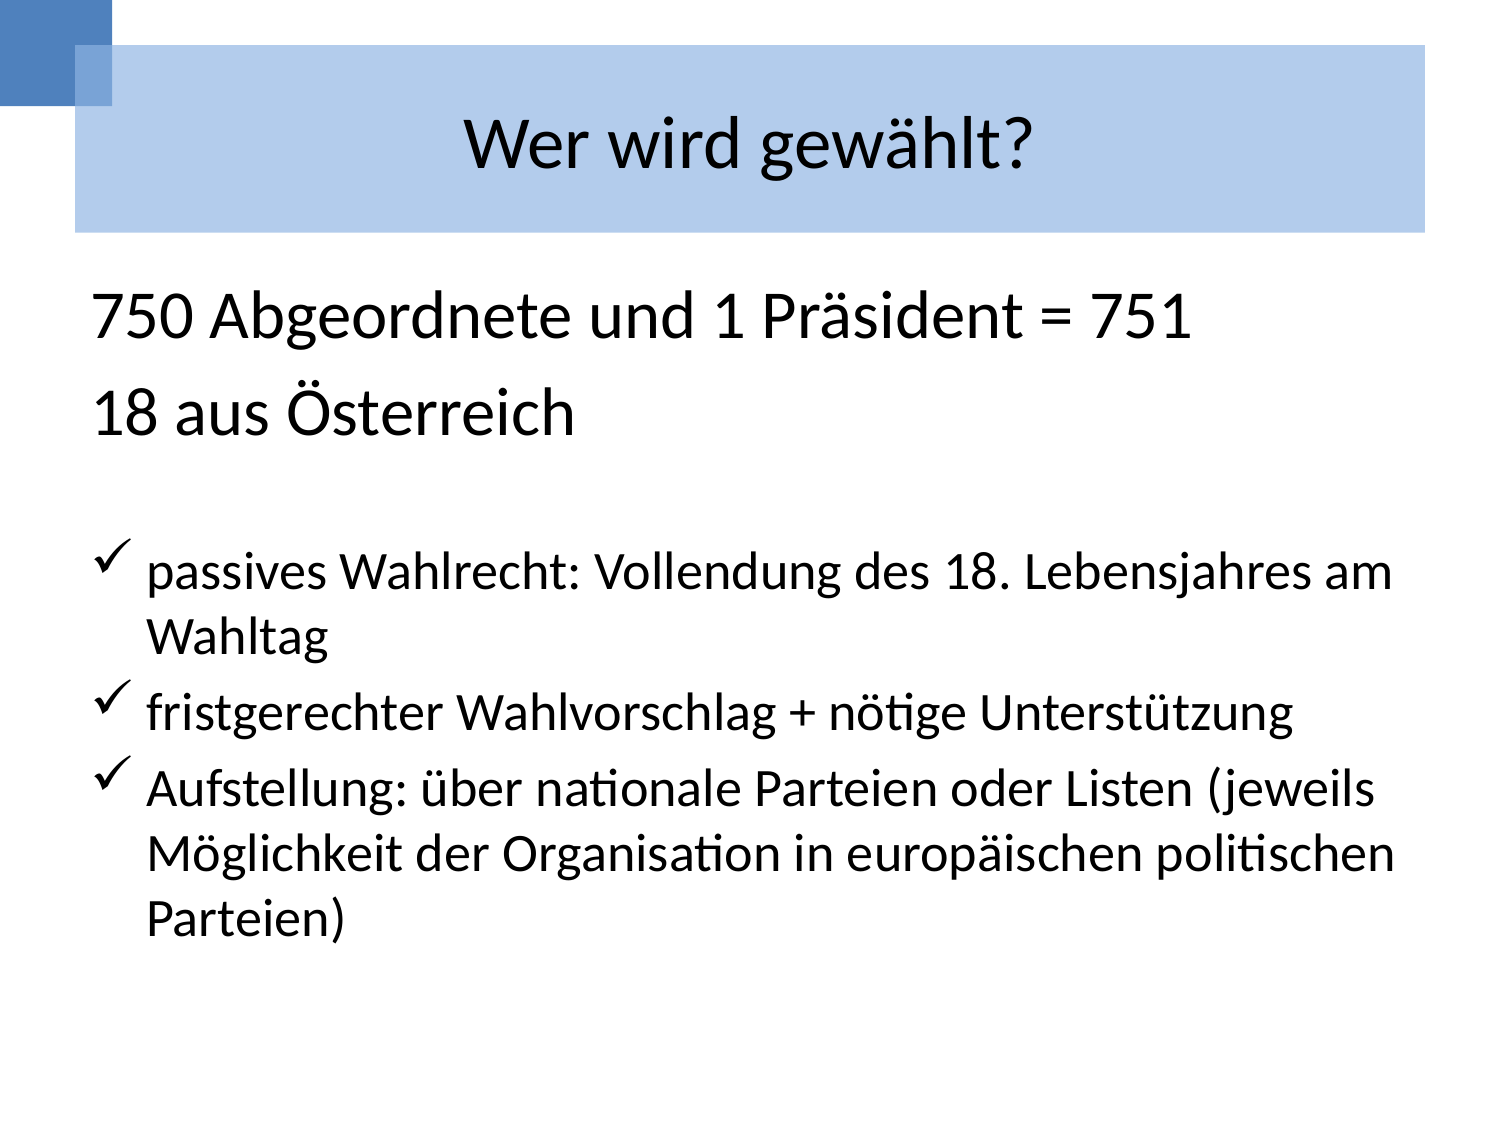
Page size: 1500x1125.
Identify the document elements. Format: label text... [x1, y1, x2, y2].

title Wer wird gewählt? [75, 45, 1425, 233]
list 750 Abgeordnete und 1 Präsident = 751 18 aus Österreich passives Wahlrecht: Vollendung des 18. Lebensjahres am Wahltag fristgerechter Wahlvorschlag + nötige Unterstützung Aufstellung: über nationale Parteien oder Listen (jeweils Möglichkeit der Organisation in europäischen politischen Parteien) [75, 262, 1425, 1005]
